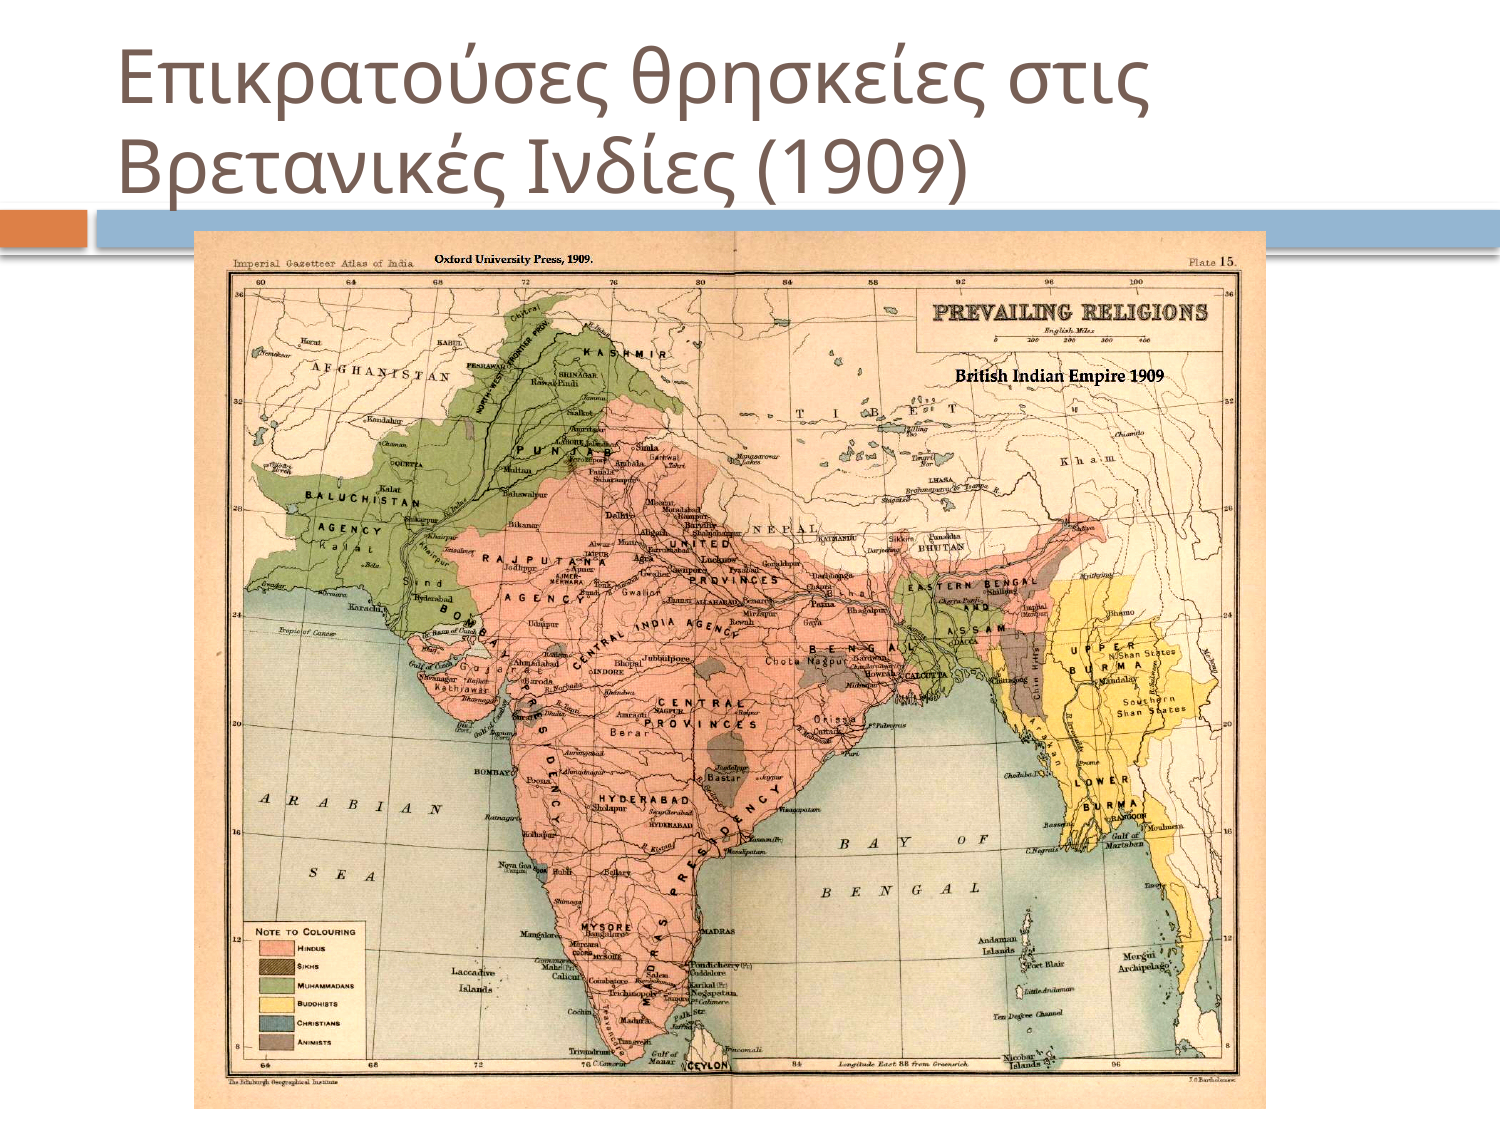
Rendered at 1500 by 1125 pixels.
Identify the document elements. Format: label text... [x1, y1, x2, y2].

title Επικρατούσες θρησκείες στις Βρετανικές Ινδίες (1909) [100, 37, 1438, 200]
picture [194, 231, 1266, 1109]
